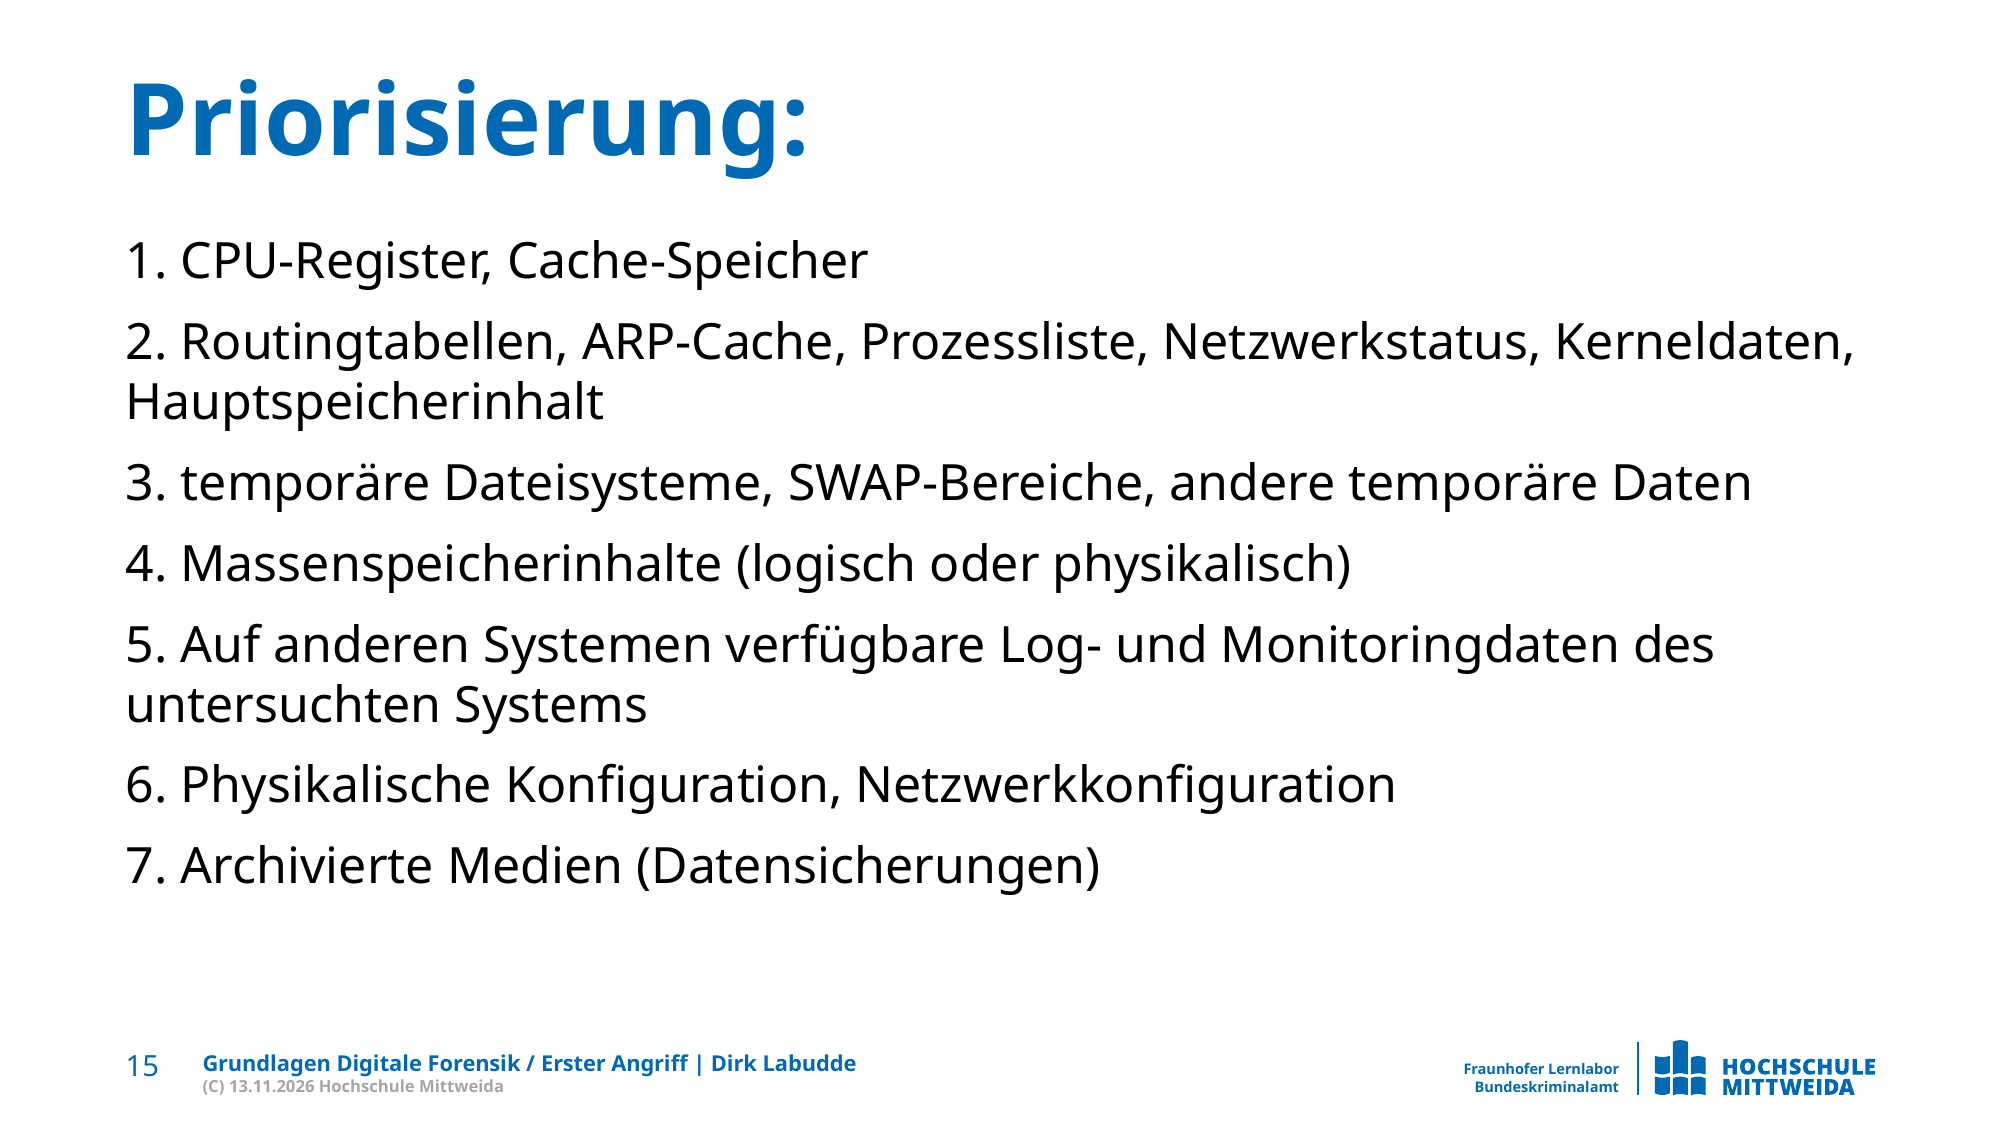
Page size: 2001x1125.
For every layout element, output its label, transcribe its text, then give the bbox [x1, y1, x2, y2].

list 1. CPU-Register, Cache-Speicher 2. Routingtabellen, ARP-Cache, Prozessliste, Netzwerkstatus, Kerneldaten, Hauptspeicherinhalt 3. temporäre Dateisysteme, SWAP-Bereiche, andere temporäre Daten 4. Massenspeicherinhalte (logisch oder physikalisch) 5. Auf anderen Systemen verfügbare Log- und Monitoringdaten des untersuchten Systems 6. Physikalische Konfiguration, Netzwerkkonfiguration 7. Archivierte Medien (Datensicherungen) [125, 228, 1874, 1018]
title Priorisierung: [125, 20, 1874, 226]
